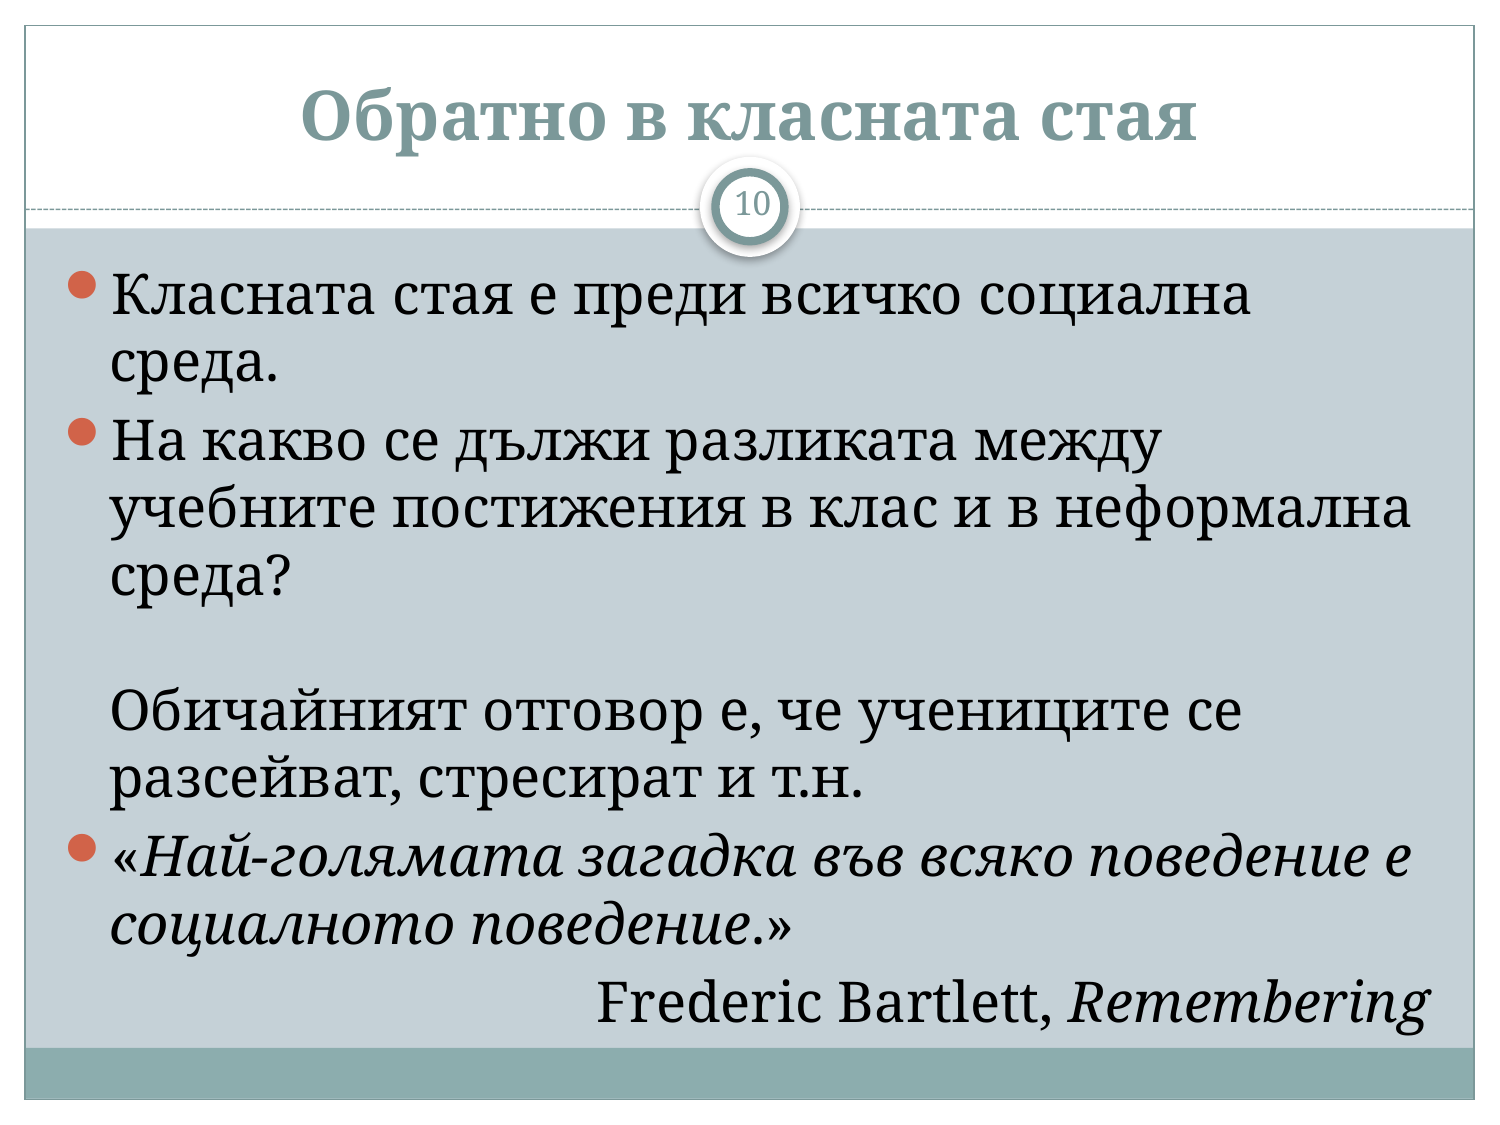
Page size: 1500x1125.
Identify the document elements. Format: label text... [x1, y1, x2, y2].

title Обратно в класната стая [49, 37, 1450, 162]
list Класната стая е преди всичко социална среда. На какво се дължи разликата между учебните постижения в клас и в неформална среда? Обичайният отговор е, че учениците се разсейват, стресират и т.н. «Най-голямата загадка във всяко поведение е социалното поведение.» Frederic Bartlett, Remembering [49, 250, 1445, 1001]
slide_number 10 [715, 168, 791, 241]
